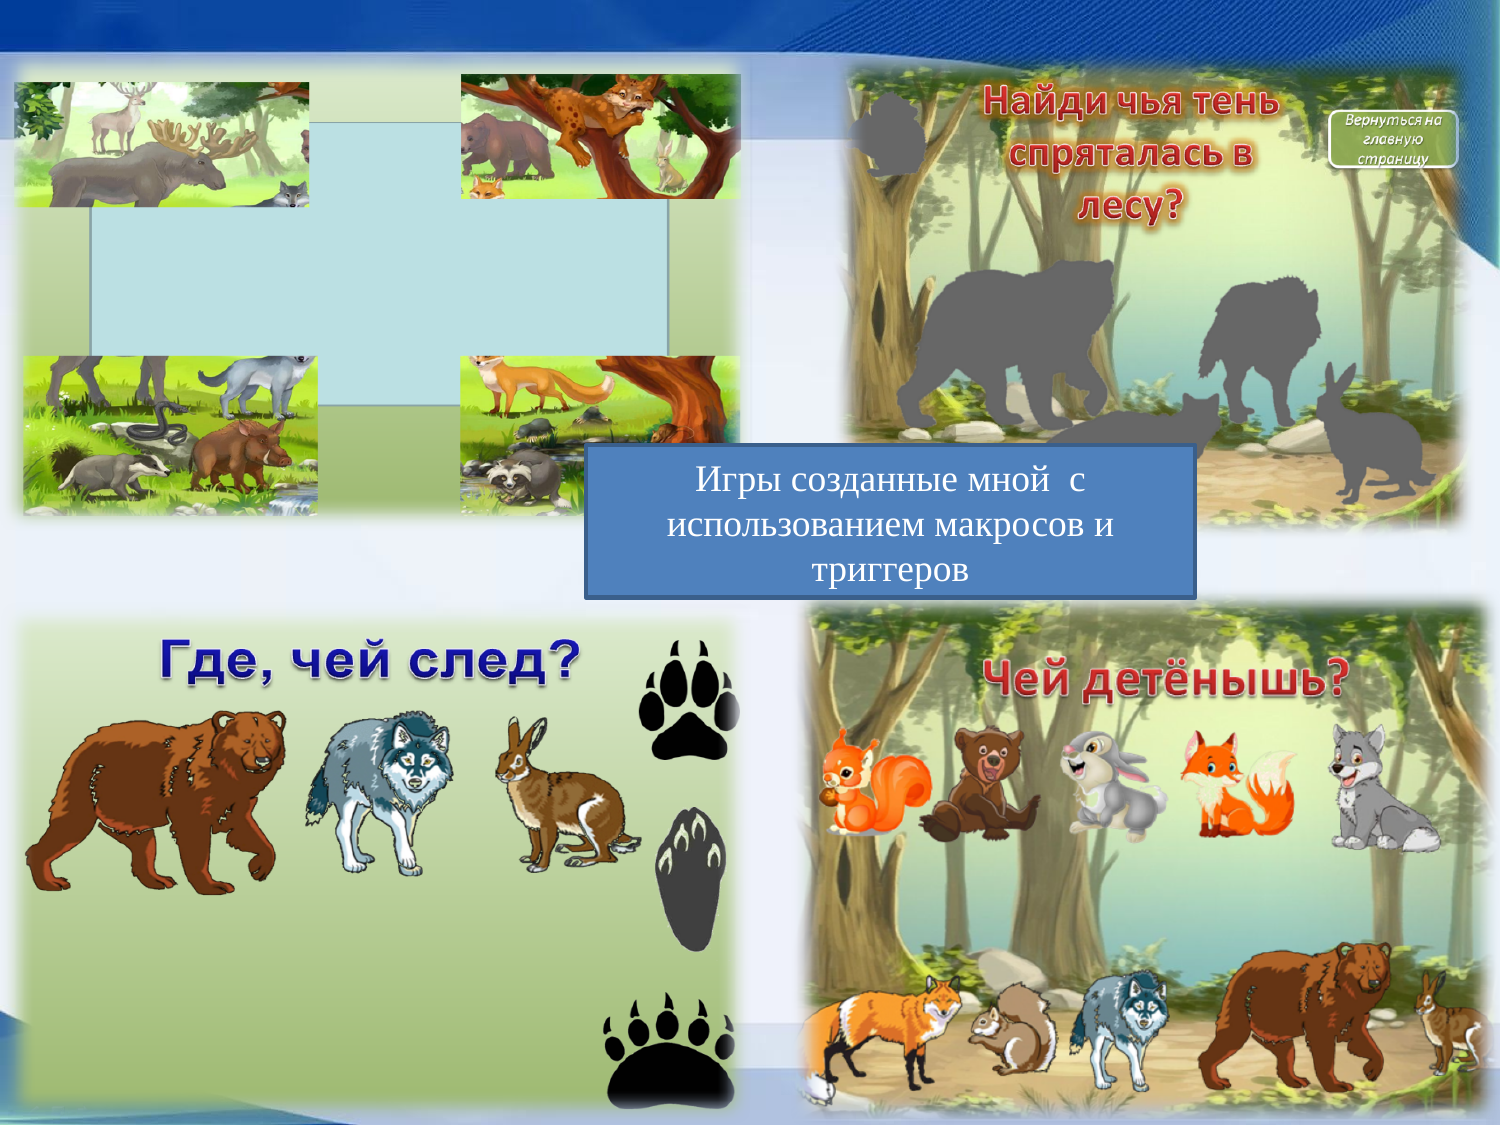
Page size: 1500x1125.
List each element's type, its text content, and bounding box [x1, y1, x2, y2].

picture [0, 0, 1500, 1125]
text_box Игры созданные мной с использованием макросов и триггеров [584, 443, 1197, 600]
